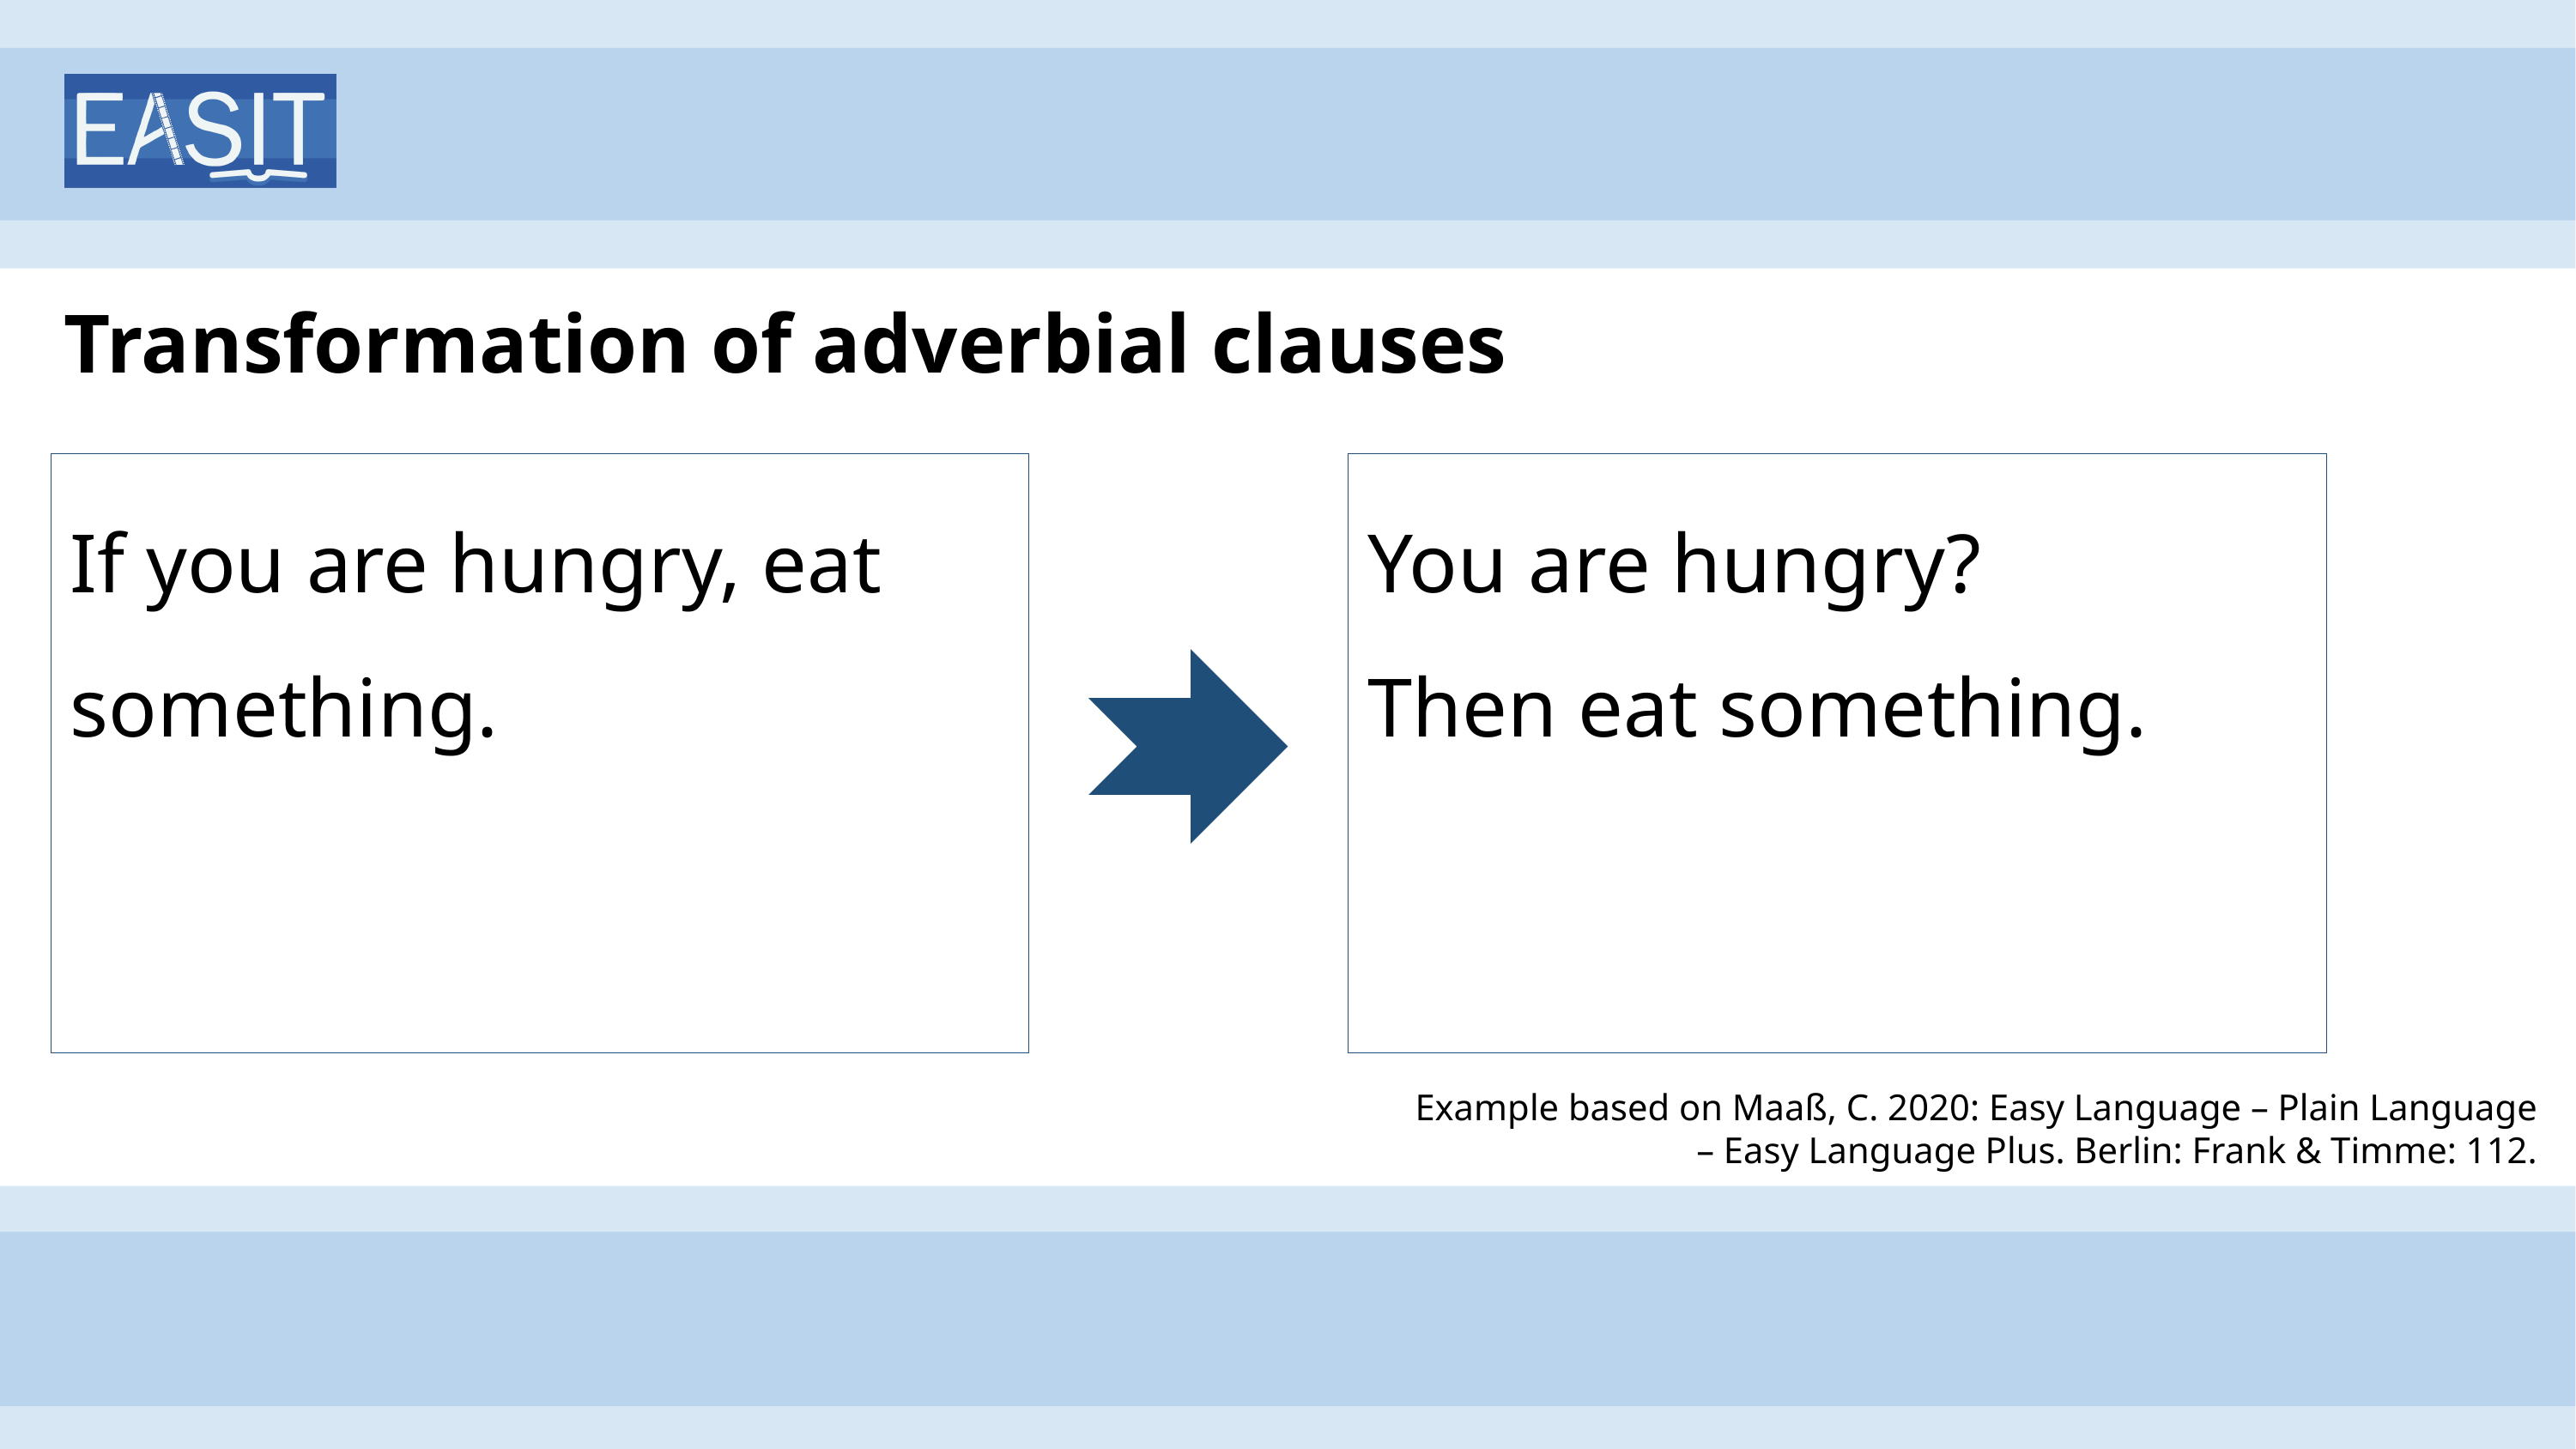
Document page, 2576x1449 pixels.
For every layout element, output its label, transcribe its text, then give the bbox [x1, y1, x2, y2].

text_box Example based on Maaß, C. 2020: Easy Language – Plain Language – Easy Language Plus. Berlin: Frank & Timme: 112. [1386, 1075, 2557, 1180]
text_box [1088, 649, 1288, 844]
text_box You are hungry? Then eat something. [1348, 453, 2327, 1053]
text_box If you are hungry, eat something. [51, 453, 1029, 1053]
picture [64, 74, 336, 188]
title Transformation of adverbial clauses [45, 271, 1759, 422]
